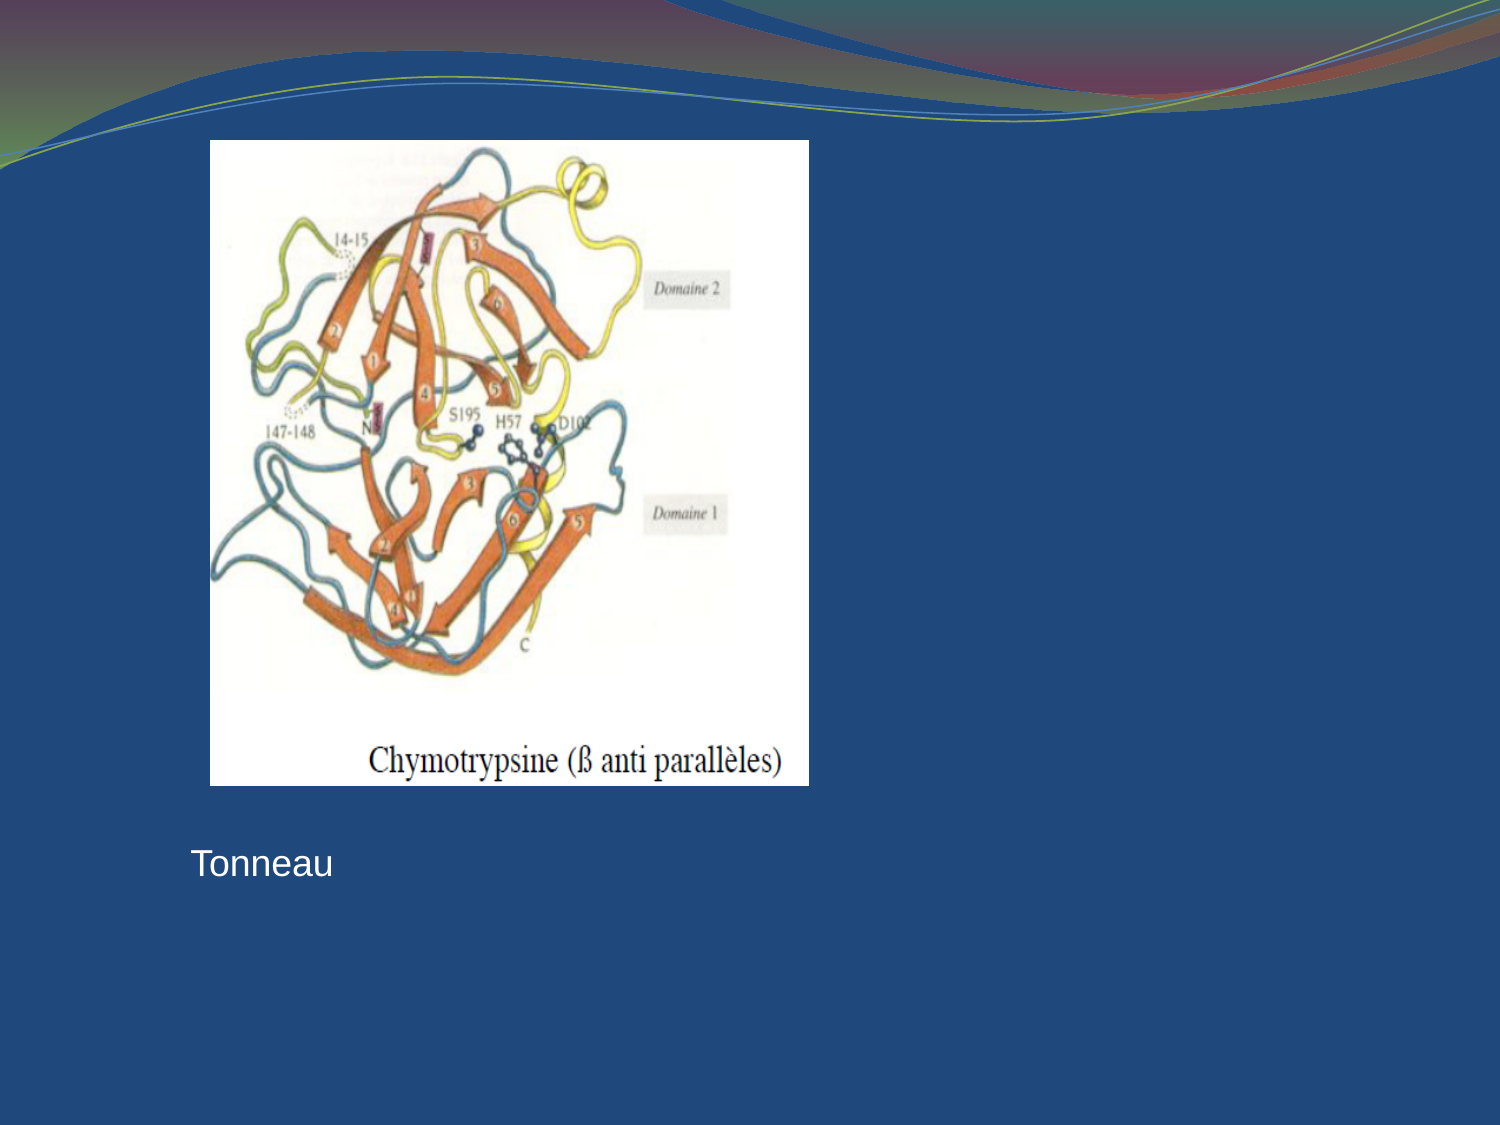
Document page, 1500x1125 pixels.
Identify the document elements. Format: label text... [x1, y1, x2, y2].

text_box Tonneau [175, 831, 668, 892]
picture [210, 140, 809, 786]
